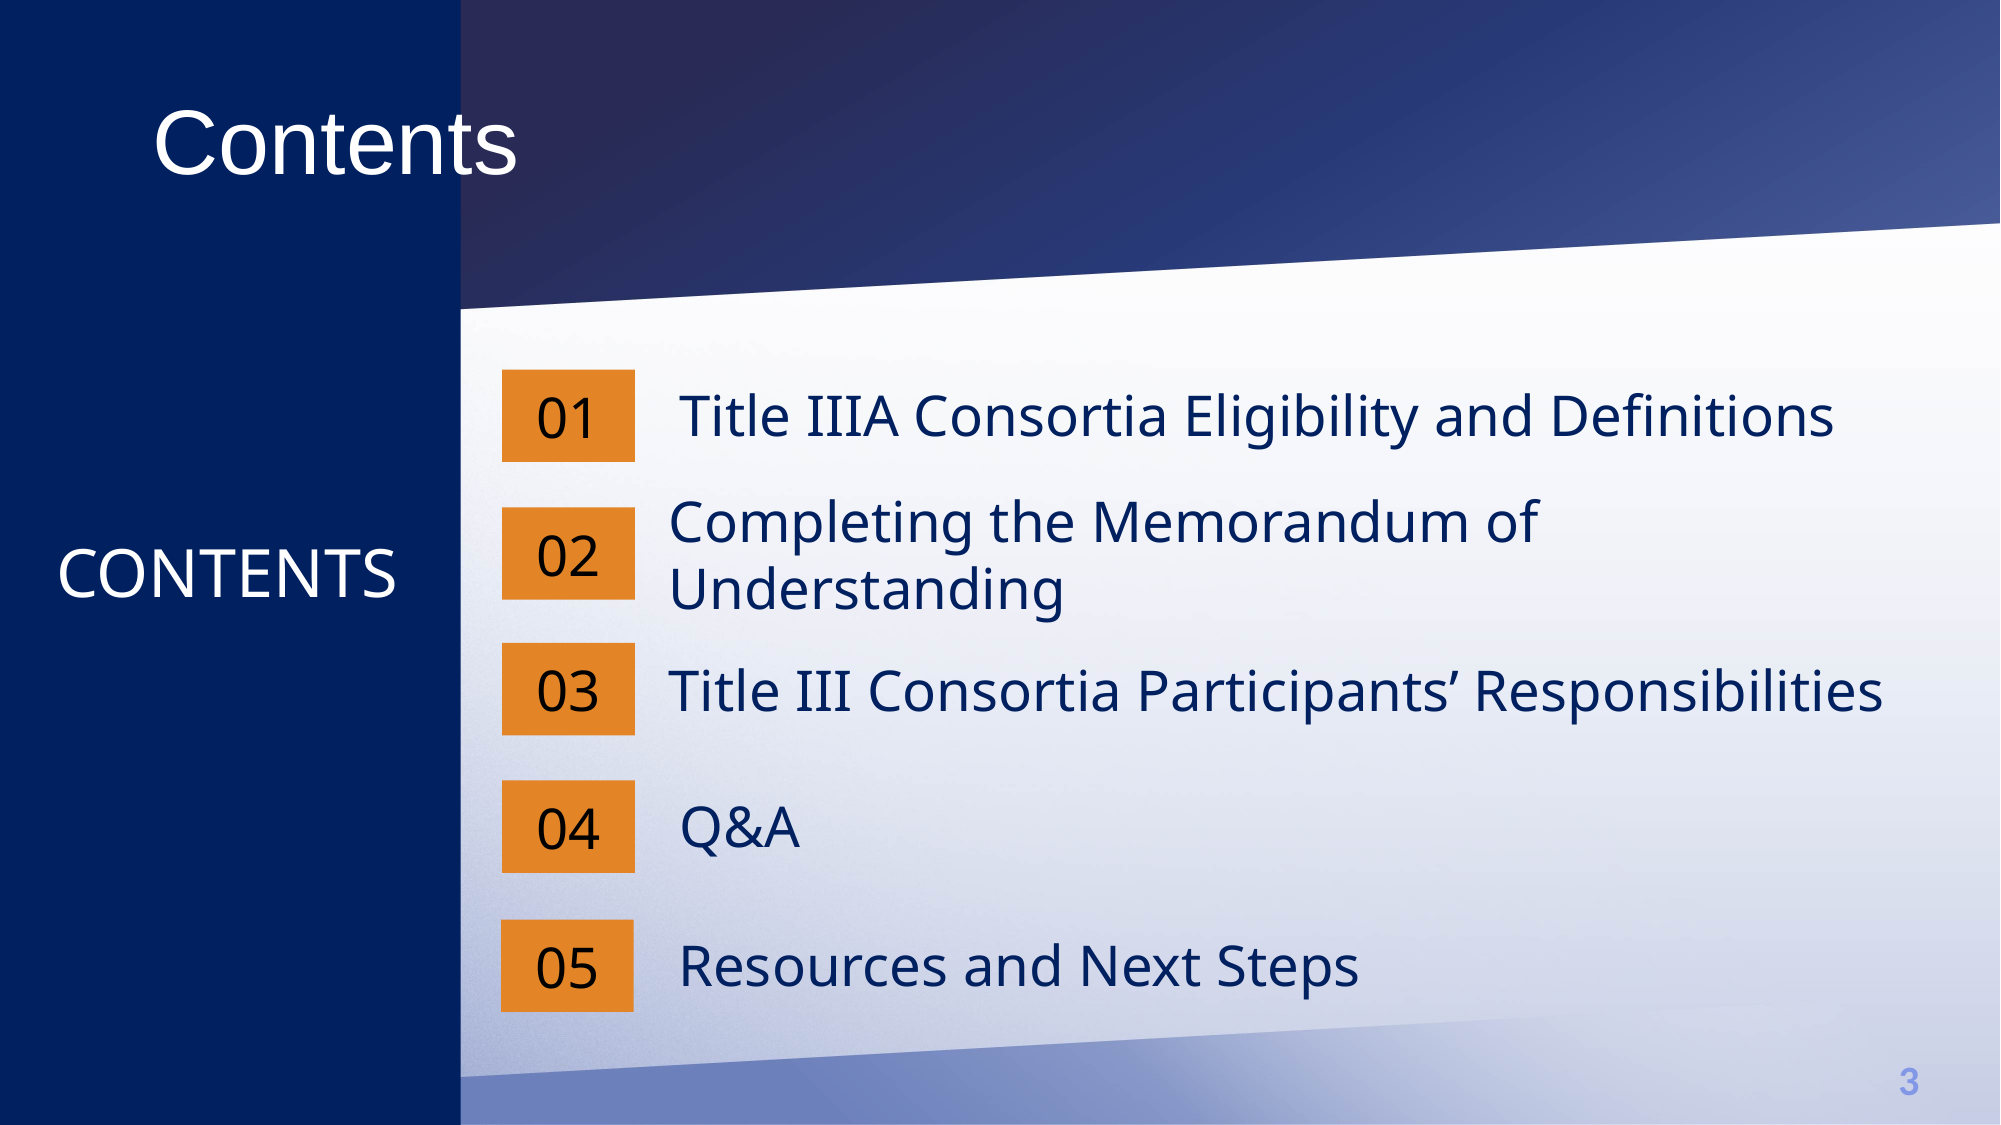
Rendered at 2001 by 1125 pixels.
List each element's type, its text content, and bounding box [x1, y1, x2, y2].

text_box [502, 507, 1953, 600]
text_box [502, 367, 1963, 463]
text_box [502, 642, 1953, 736]
text_box CONTENTS [0, 523, 455, 619]
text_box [500, 919, 1962, 1012]
picture [461, 0, 2001, 1125]
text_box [502, 780, 1963, 873]
title Contents [137, 59, 1863, 231]
